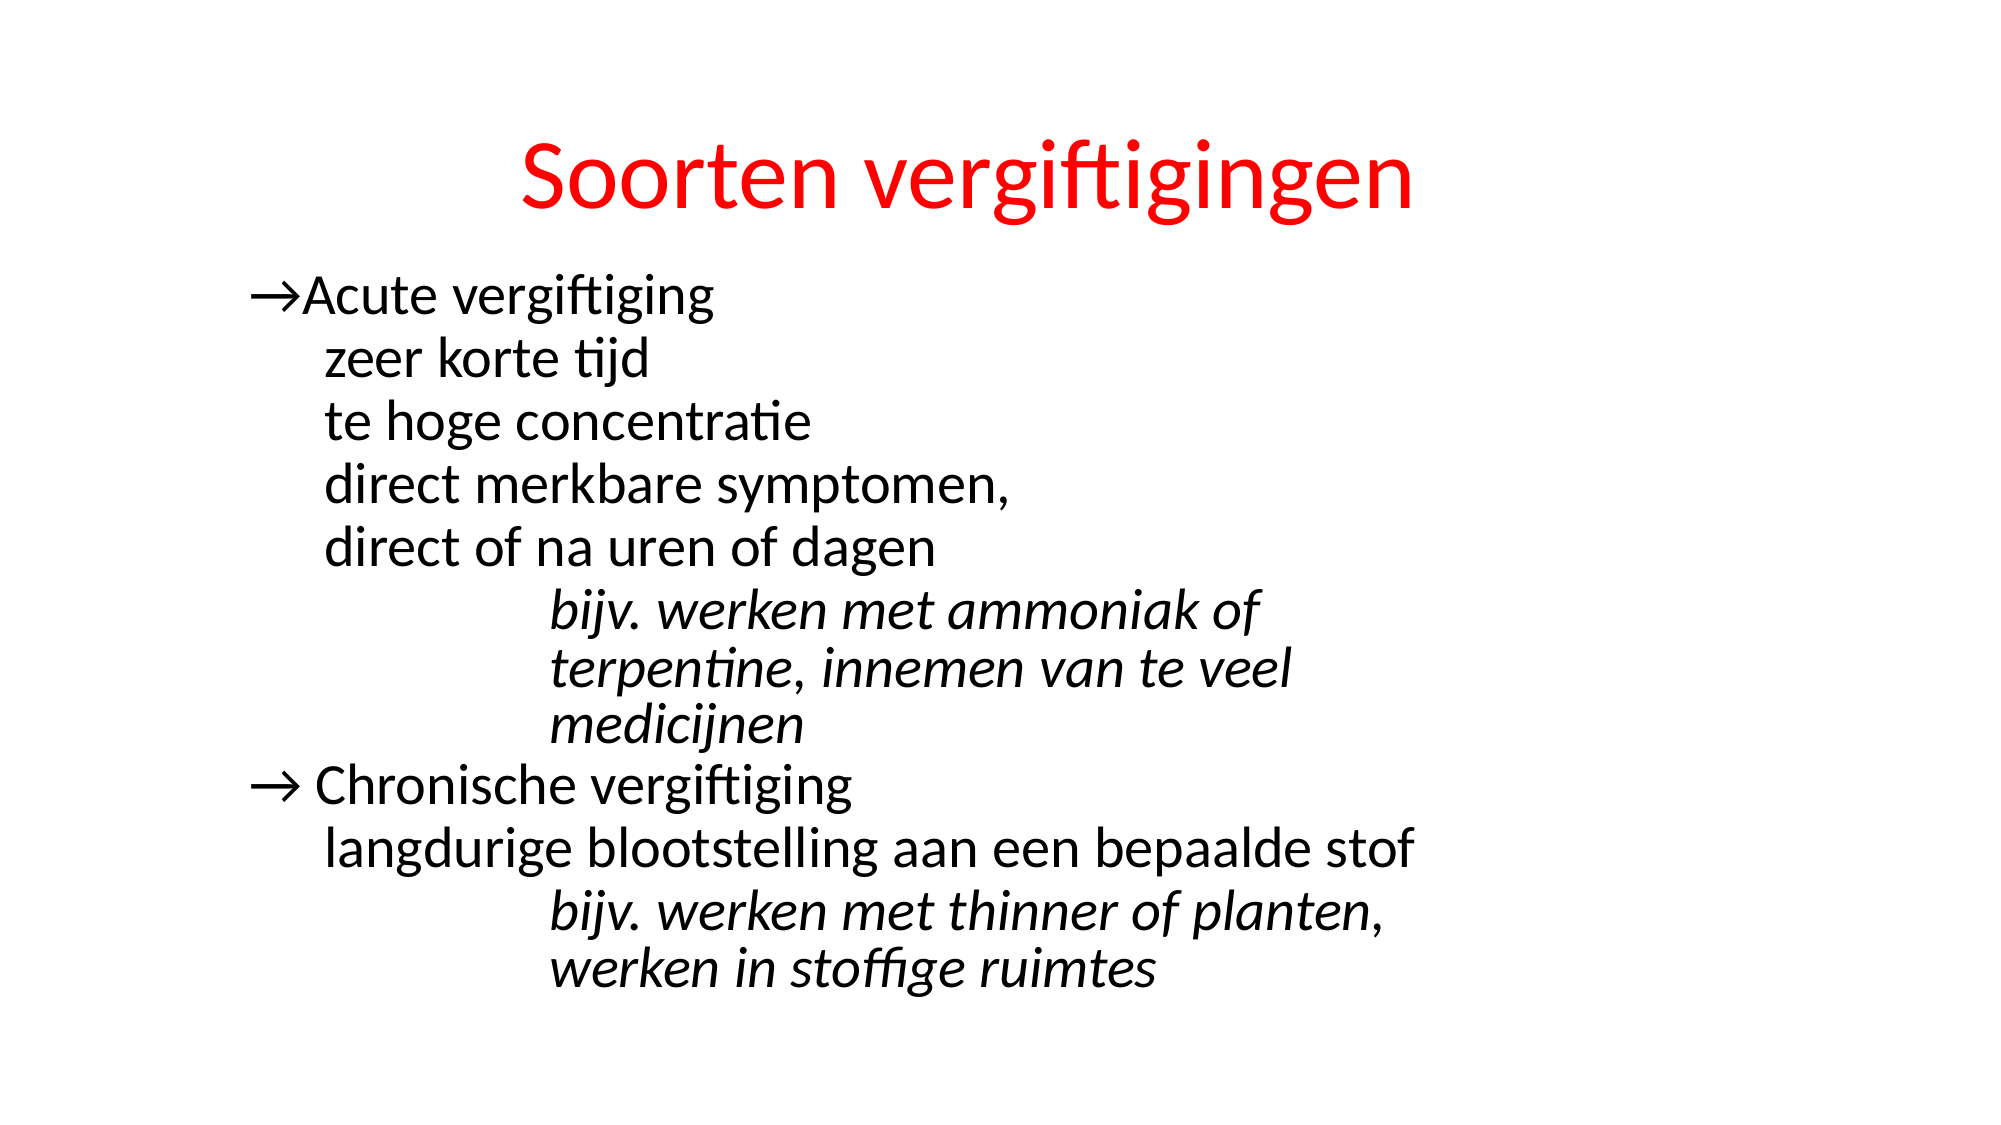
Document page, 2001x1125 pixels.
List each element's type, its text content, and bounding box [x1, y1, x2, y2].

text_box Soorten vergiftigingen [505, 101, 1432, 236]
text_box →Acute vergiftiging zeer korte tijd te hoge concentratie direct merkbare symptomen, direct of na uren of dagen bijv. werken met ammoniak of terpentine, innemen van te veel medicijnen → Chronische vergiftiging langdurige blootstelling aan een bepaalde stof bijv. werken met thinner of planten, werken in stoffige ruimtes [234, 257, 1803, 1007]
